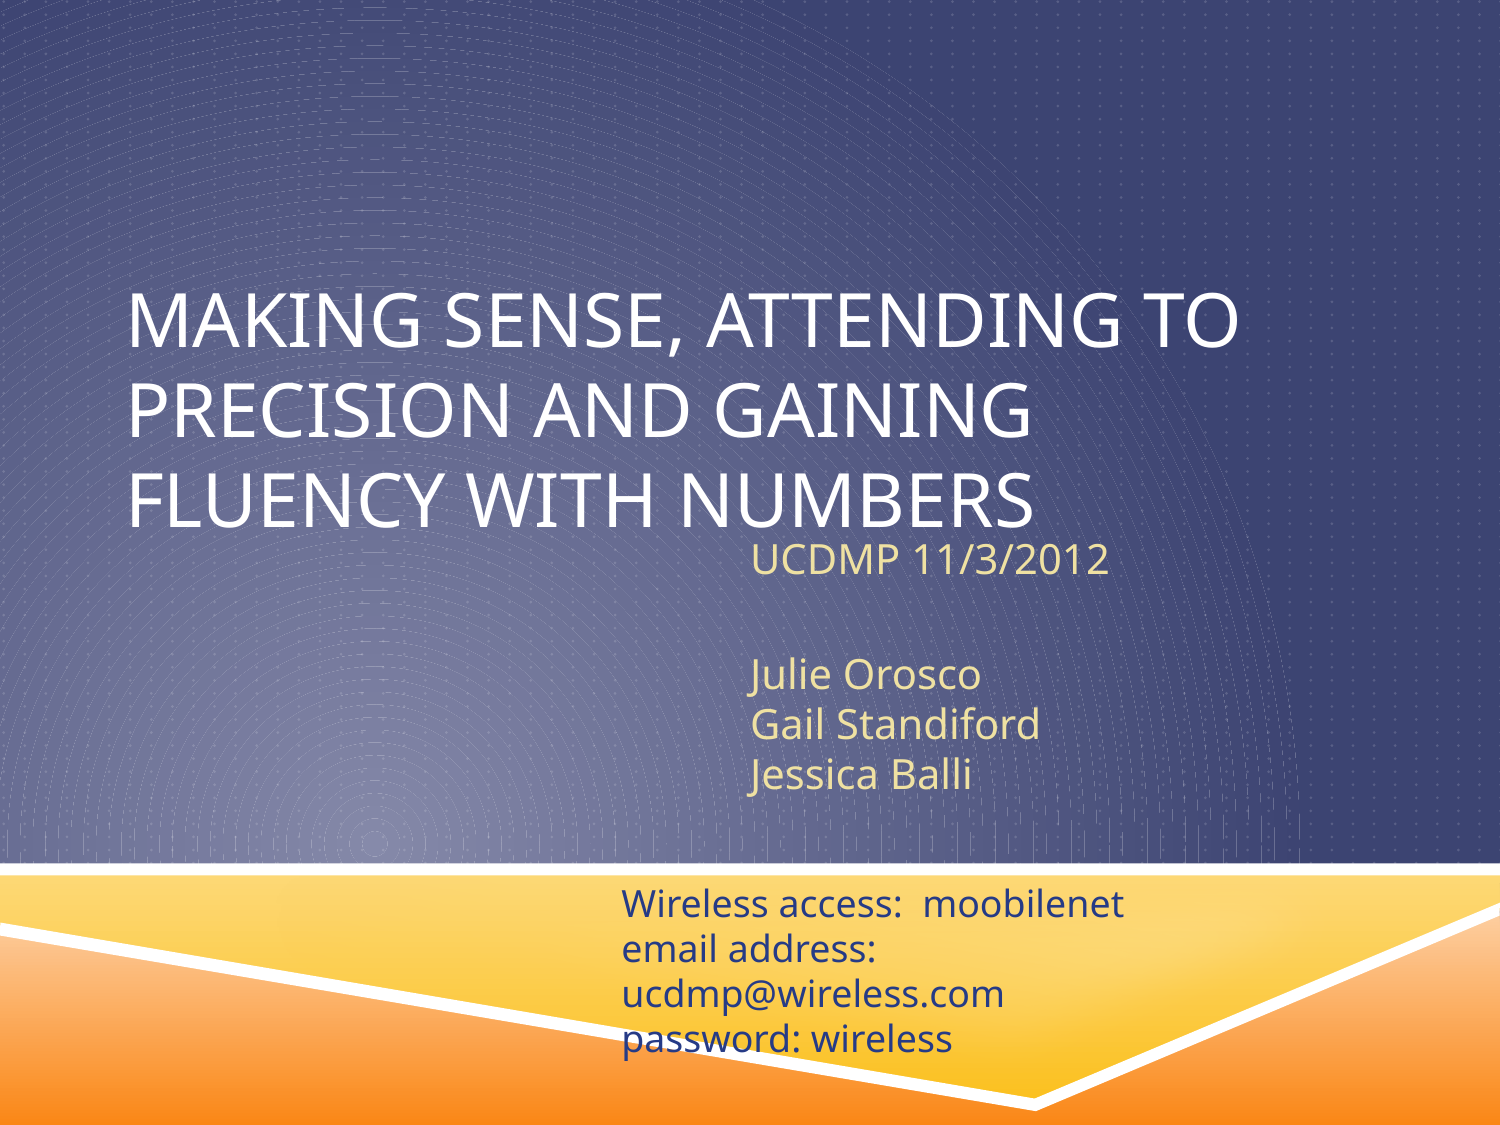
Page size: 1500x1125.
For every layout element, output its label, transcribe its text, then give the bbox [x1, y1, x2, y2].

text_box Wireless access: moobilenet email address: ucdmp@wireless.com password: wireless [606, 873, 1256, 1068]
subtitle UCDMP 11/3/2012 Julie Orosco Gail Standiford Jessica Balli [750, 525, 1388, 825]
title Making Sense, Attending to Precision and Gaining Fluency with Numbers [125, 196, 1363, 550]
